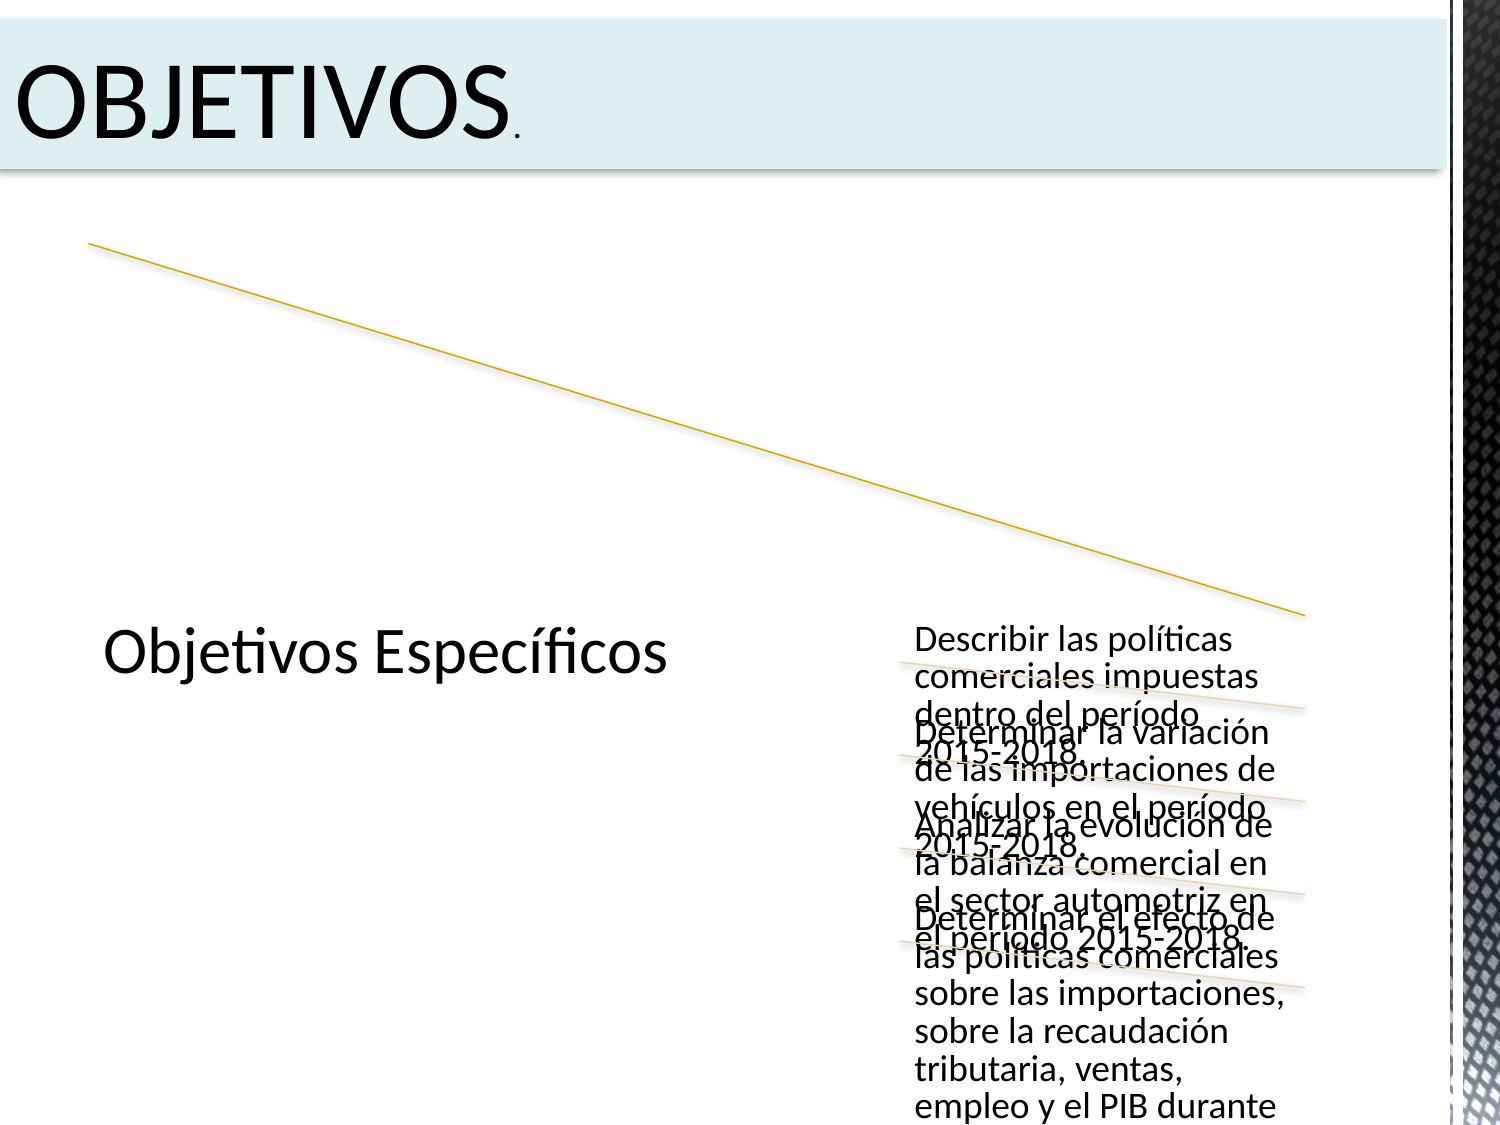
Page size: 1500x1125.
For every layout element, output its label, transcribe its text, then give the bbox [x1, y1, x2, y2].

picture [1447, 0, 1500, 1125]
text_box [88, 243, 1306, 988]
text_box OBJETIVOS. [0, 19, 1447, 169]
